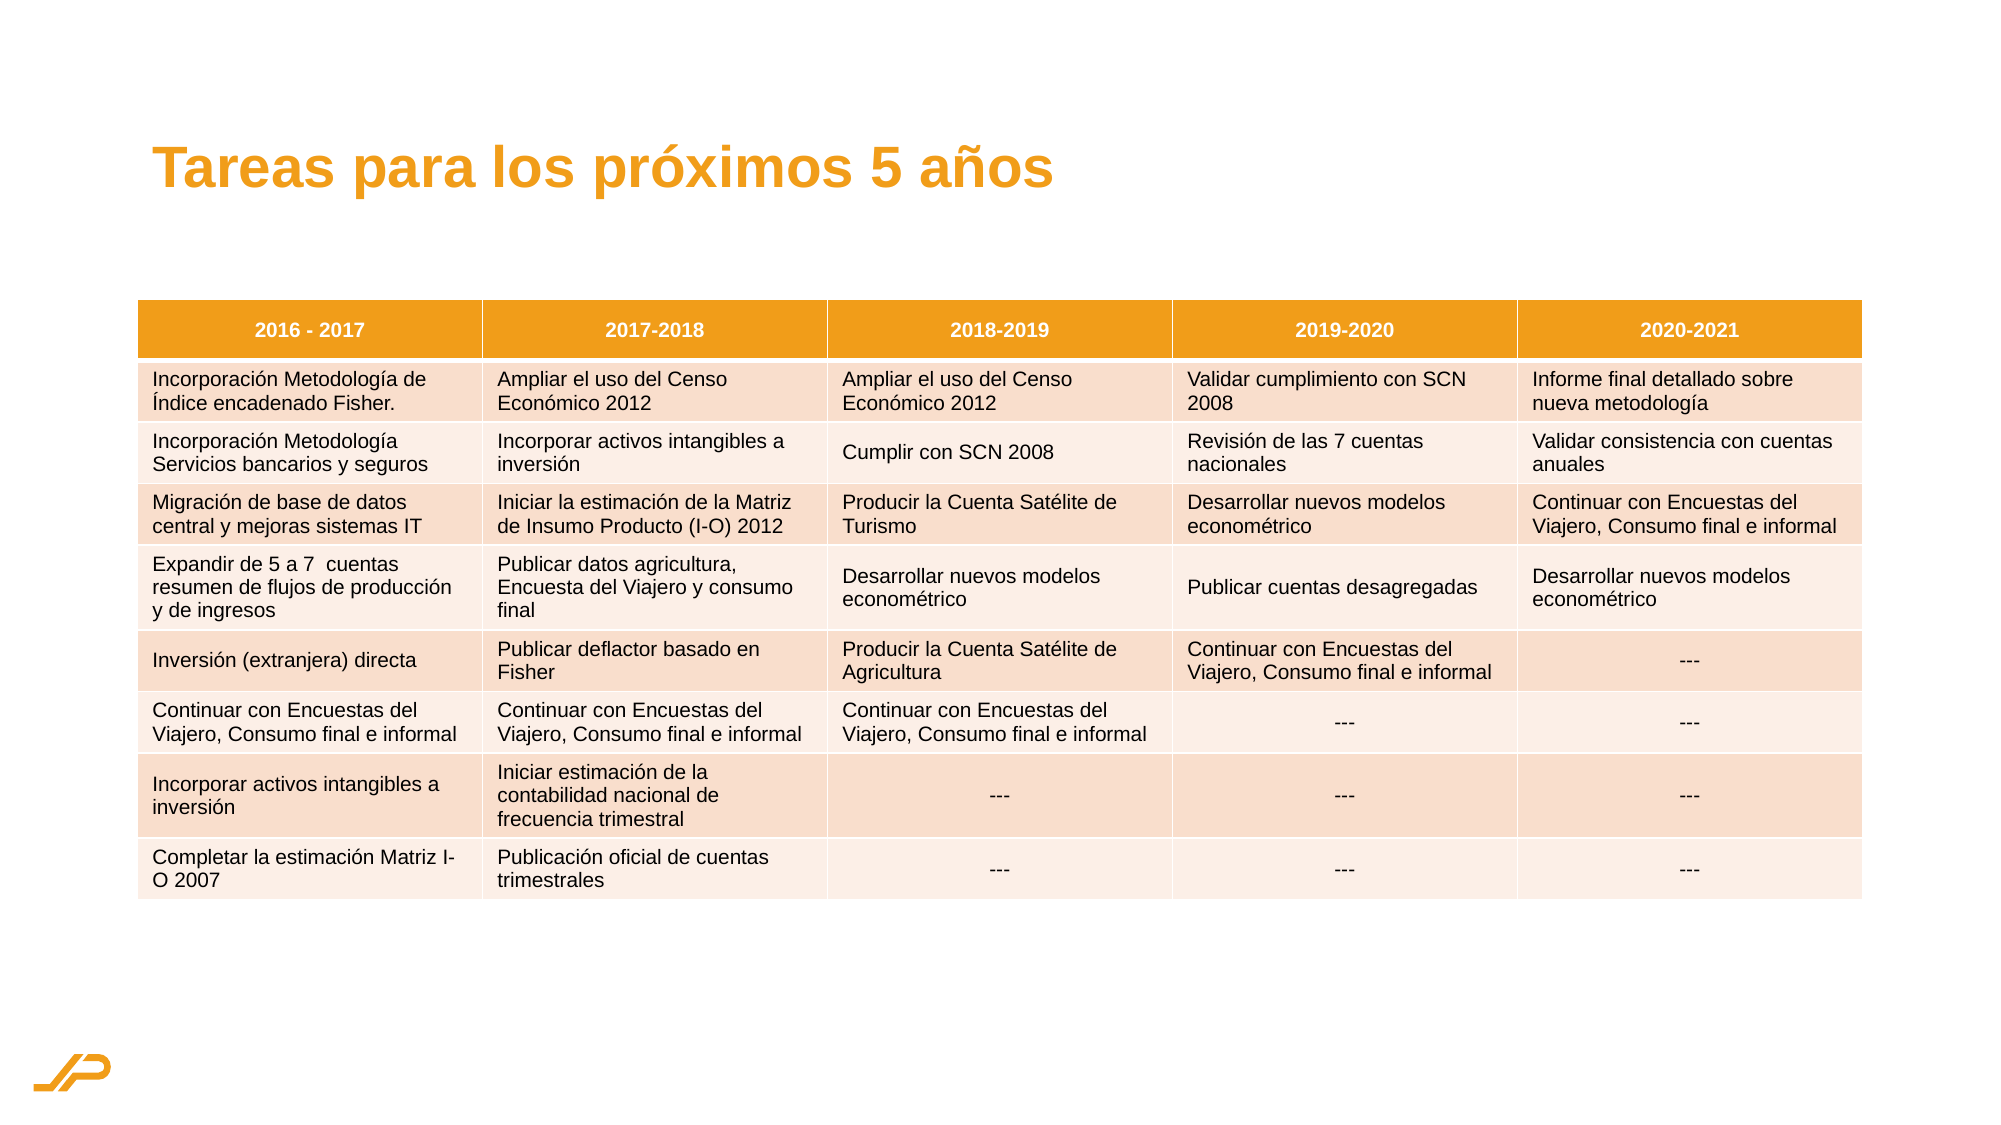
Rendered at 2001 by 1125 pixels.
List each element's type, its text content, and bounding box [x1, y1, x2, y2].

table_cell Iniciar estimación de la contabilidad nacional de frecuencia trimestral [483, 754, 827, 837]
table_cell Revisión de las 7 cuentas nacionales [1173, 423, 1517, 483]
table_header 2016 - 2017 [138, 300, 482, 358]
table_cell Migración de base de datos central y mejoras sistemas IT [138, 484, 482, 544]
table_cell --- [1518, 839, 1862, 899]
table_cell Expandir de 5 a 7 cuentas resumen de flujos de producción y de ingresos [138, 546, 482, 629]
table_cell Ampliar el uso del Censo Económico 2012 [828, 363, 1172, 421]
table_cell --- [1173, 754, 1517, 837]
table_cell Iniciar la estimación de la Matriz de Insumo Producto (I-O) 2012 [483, 484, 827, 544]
table_cell Incorporar activos intangibles a inversión [138, 754, 482, 837]
table_header 2018-2019 [828, 300, 1172, 358]
table_cell --- [1173, 692, 1517, 752]
table_cell Continuar con Encuestas del Viajero, Consumo final e informal [1518, 484, 1862, 544]
table_cell Validar consistencia con cuentas anuales [1518, 423, 1862, 483]
table_cell --- [828, 839, 1172, 899]
table_cell Producir la Cuenta Satélite de Turismo [828, 484, 1172, 544]
table_cell Incorporación Metodología de Índice encadenado Fisher. [138, 363, 482, 421]
table_cell Cumplir con SCN 2008 [828, 423, 1172, 483]
table_cell Completar la estimación Matriz I-O 2007 [138, 839, 482, 899]
table_header 2020-2021 [1518, 300, 1862, 358]
table_cell Continuar con Encuestas del Viajero, Consumo final e informal [138, 692, 482, 752]
table_cell Publicar cuentas desagregadas [1173, 546, 1517, 629]
table_cell --- [828, 754, 1172, 837]
table_cell Continuar con Encuestas del Viajero, Consumo final e informal [1173, 631, 1517, 691]
table_cell Publicar datos agricultura, Encuesta del Viajero y consumo final [483, 546, 827, 629]
table_cell Incorporar activos intangibles a inversión [483, 423, 827, 483]
table_cell Continuar con Encuestas del Viajero, Consumo final e informal [828, 692, 1172, 752]
table_cell Desarrollar nuevos modelos econométrico [1518, 546, 1862, 629]
table_header 2019-2020 [1173, 300, 1517, 358]
table_cell Publicar deflactor basado en Fisher [483, 631, 827, 691]
table_cell Incorporación Metodología Servicios bancarios y seguros [138, 423, 482, 483]
table_cell Producir la Cuenta Satélite de Agricultura [828, 631, 1172, 691]
table_cell Desarrollar nuevos modelos econométrico [1173, 484, 1517, 544]
table_header 2017-2018 [483, 300, 827, 358]
table_cell Continuar con Encuestas del Viajero, Consumo final e informal [483, 692, 827, 752]
table_cell Desarrollar nuevos modelos econométrico [828, 546, 1172, 629]
table_cell --- [1173, 839, 1517, 899]
title Tareas para los próximos 5 años [137, 59, 1863, 278]
table_cell Informe final detallado sobre nueva metodología [1518, 363, 1862, 421]
table_cell Ampliar el uso del Censo Económico 2012 [483, 363, 827, 421]
table_cell Inversión (extranjera) directa [138, 631, 482, 691]
table_cell --- [1518, 754, 1862, 837]
table_cell --- [1518, 631, 1862, 691]
table_cell --- [1518, 692, 1862, 752]
table_cell Validar cumplimiento con SCN 2008 [1173, 363, 1517, 421]
table_cell Publicación oficial de cuentas trimestrales [483, 839, 827, 899]
